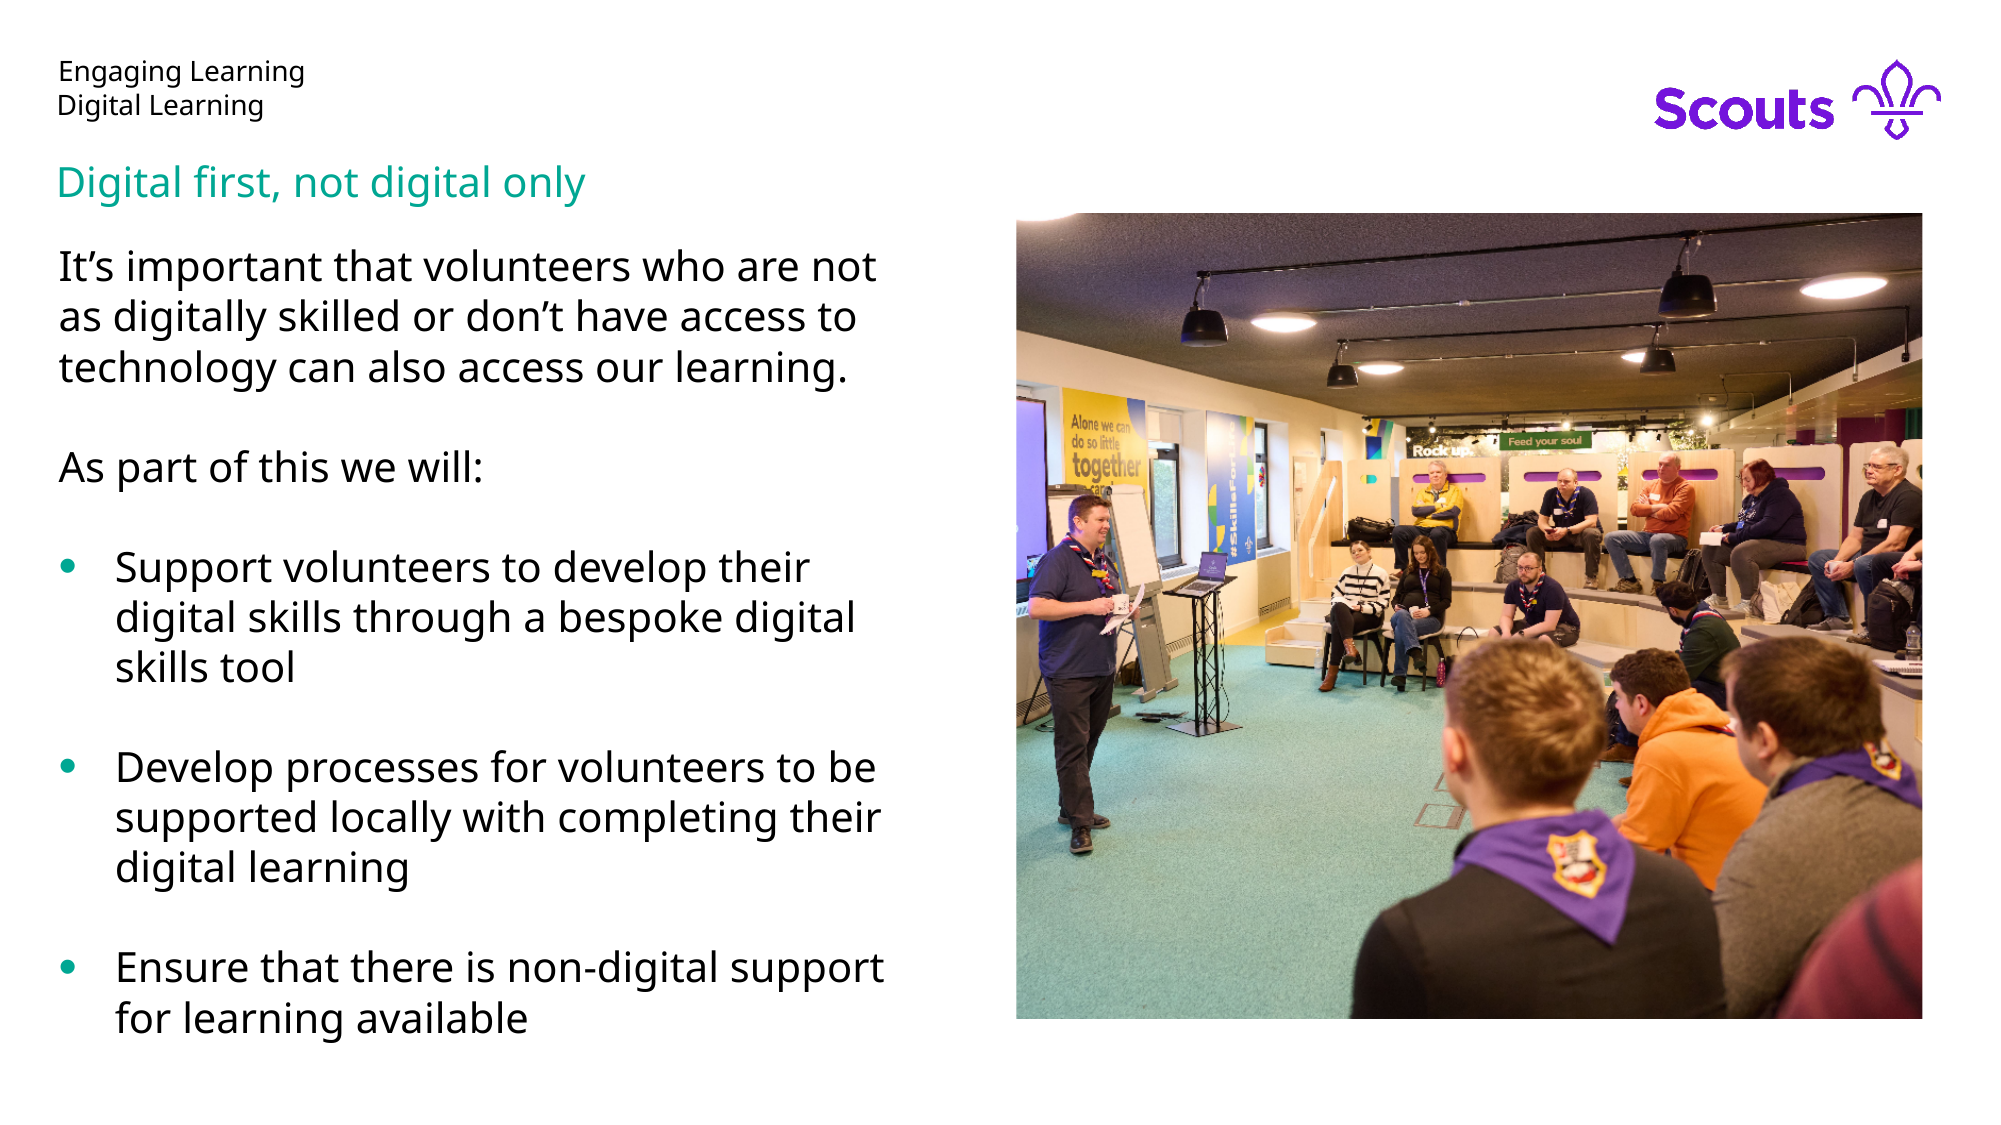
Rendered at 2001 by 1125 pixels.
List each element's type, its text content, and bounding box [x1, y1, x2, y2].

text_box It’s important that volunteers who are not as digitally skilled or don’t have access to technology can also access our learning. As part of this we will: Support volunteers to develop their digital skills through a bespoke digital skills tool Develop processes for volunteers to be supported locally with completing their digital learning Ensure that there is non-digital support for learning available [56, 240, 931, 1072]
title Engaging Learning [56, 53, 1000, 87]
subtitle Digital Learning [56, 87, 1000, 122]
picture [1654, 59, 1941, 140]
picture [1016, 213, 1923, 1022]
text_box Digital first, not digital only [30, 148, 849, 213]
